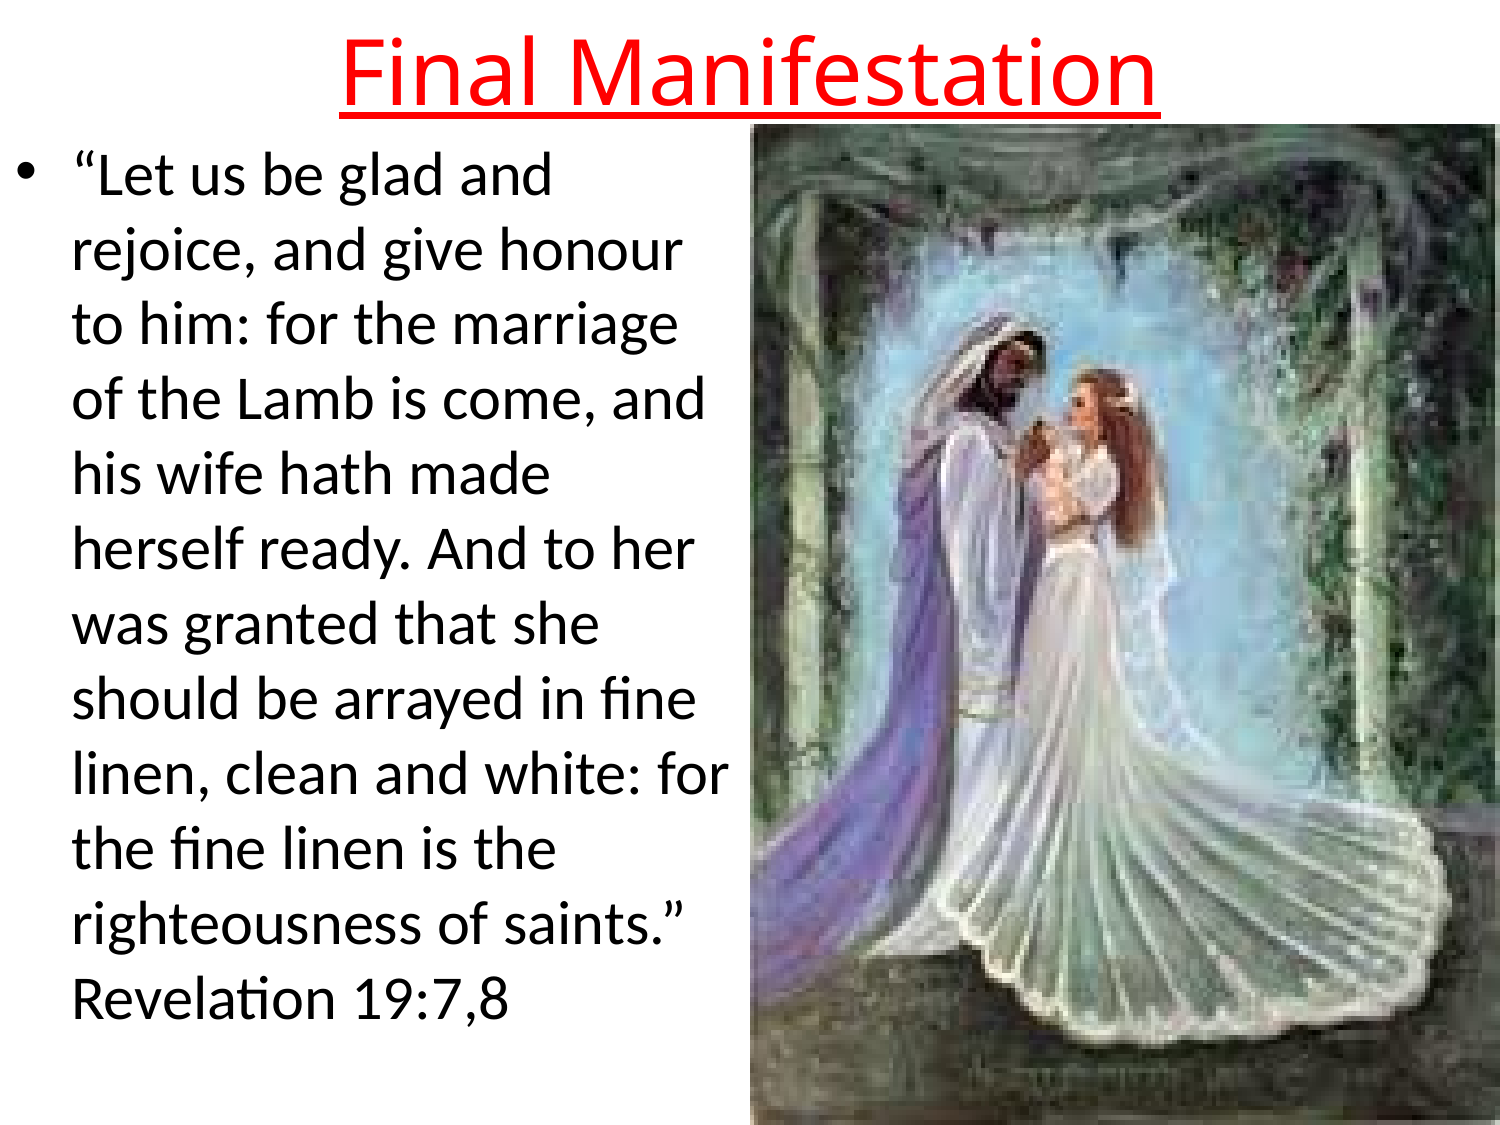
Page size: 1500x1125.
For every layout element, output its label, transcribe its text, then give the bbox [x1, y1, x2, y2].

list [749, 124, 1500, 1125]
list “Let us be glad and rejoice, and give honour to him: for the marriage of the Lamb is come, and his wife hath made herself ready. And to her was granted that she should be arrayed in fine linen, clean and white: for the fine linen is the righteousness of saints.” Revelation 19:7,8 [0, 125, 747, 1125]
title Final Manifestation [75, 0, 1425, 125]
